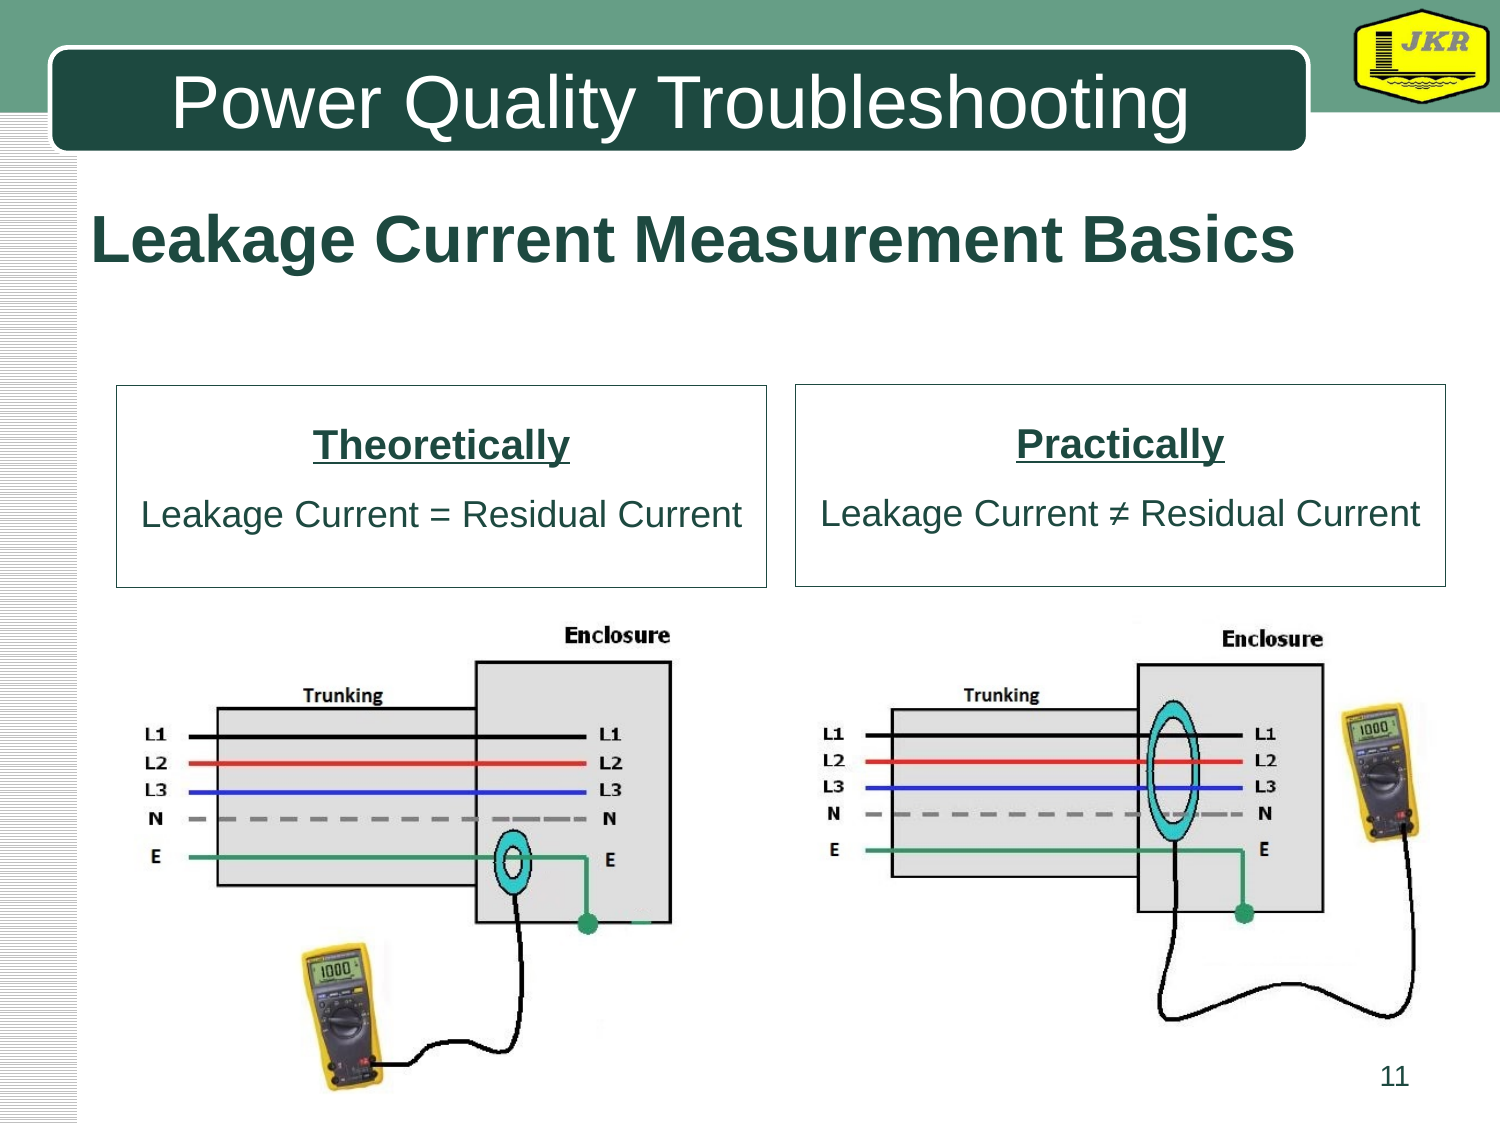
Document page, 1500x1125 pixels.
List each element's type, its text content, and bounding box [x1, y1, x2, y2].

text_box Theoretically Leakage Current = Residual Current [116, 385, 767, 588]
text_box Practically Leakage Current ≠ Residual Current [795, 384, 1446, 587]
picture [799, 615, 1445, 1038]
picture [116, 611, 702, 1111]
title Power Quality Troubleshooting [75, 52, 1288, 145]
list Leakage Current Measurement Basics [75, 188, 1425, 1050]
picture [1353, 8, 1490, 105]
slide_number 11 [1074, 1050, 1425, 1103]
